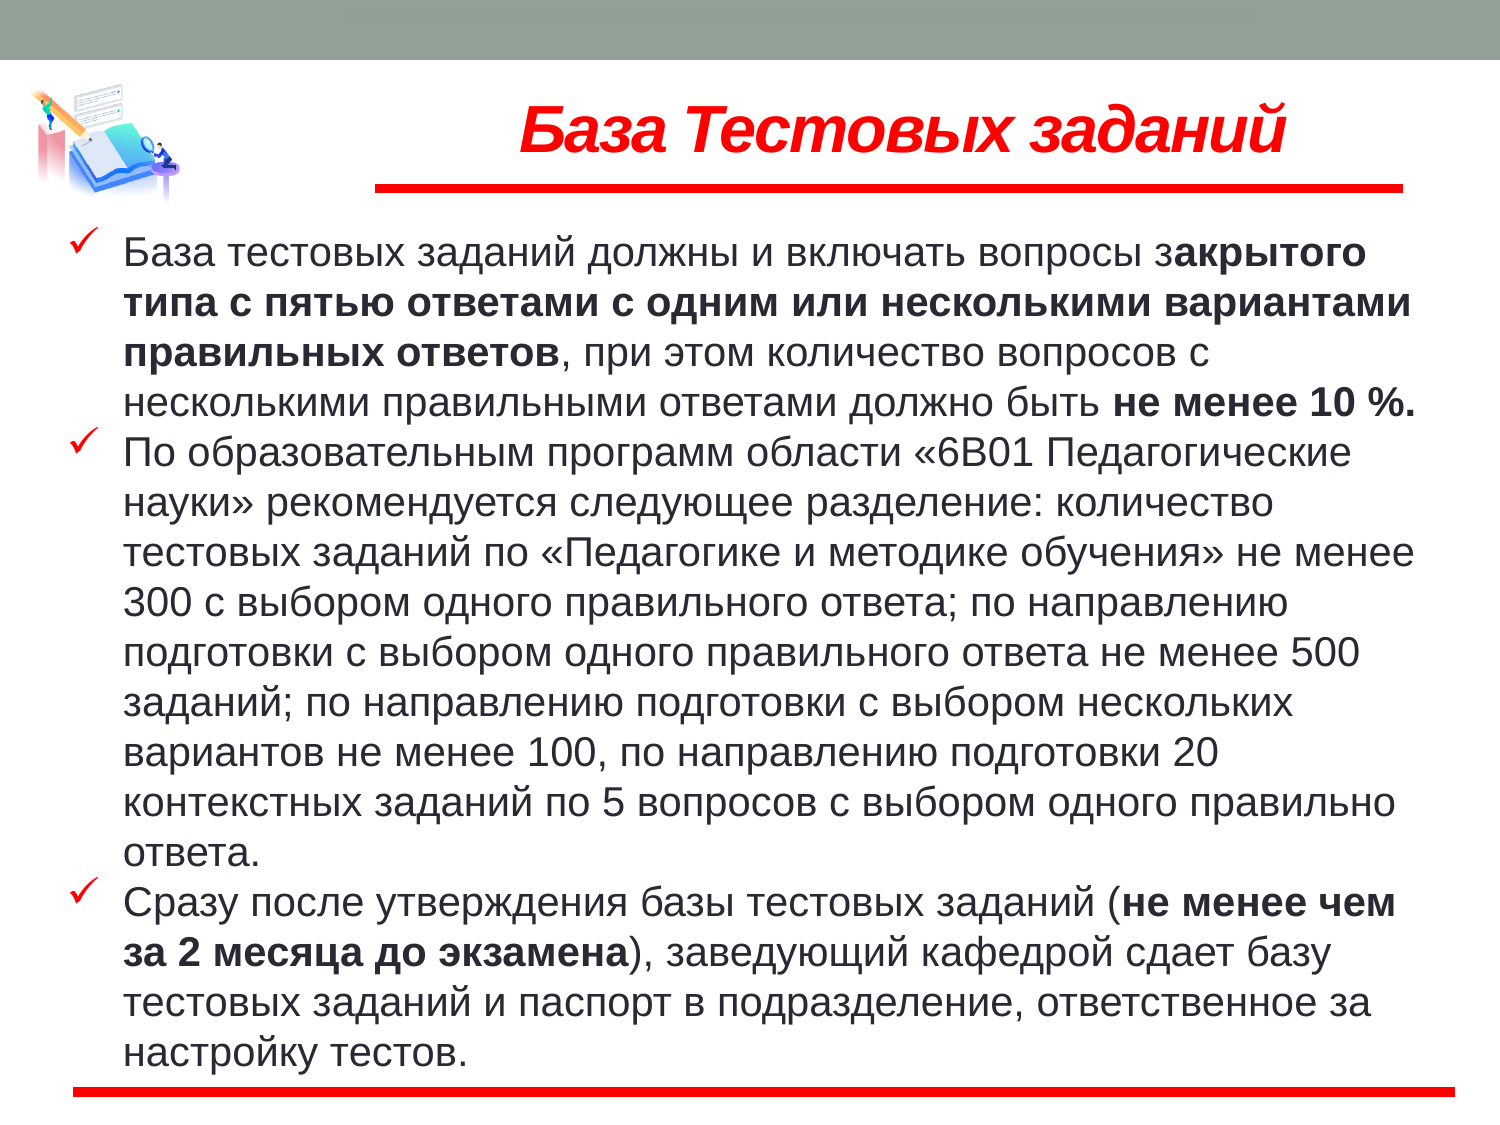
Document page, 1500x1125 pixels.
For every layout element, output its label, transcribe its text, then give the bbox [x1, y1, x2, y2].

title База Тестовых заданий [336, 66, 1471, 185]
text_box База тестовых заданий должны и включать вопросы закрытого типа с пятью ответами с одним или несколькими вариантами правильных ответов, при этом количество вопросов с несколькими правильными ответами должно быть не менее 10 %. По образовательным программ области «6В01 Педагогические науки» рекомендуется следующее разделение: количество тестовых заданий по «Педагогике и методике обучения» не менее 300 с выбором одного правильного ответа; по направлению подготовки с выбором одного правильного ответа не менее 500 заданий; по направлению подготовки с выбором нескольких вариантов не менее 100, по направлению подготовки 20 контекстных заданий по 5 вопросов с выбором одного правильно ответа. Сразу после утверждения базы тестовых заданий (не менее чем за 2 месяца до экзамена), заведующий кафедрой сдает базу тестовых заданий и паспорт в подразделение, ответственное за настройку тестов. [51, 217, 1454, 1083]
picture [17, 77, 184, 208]
